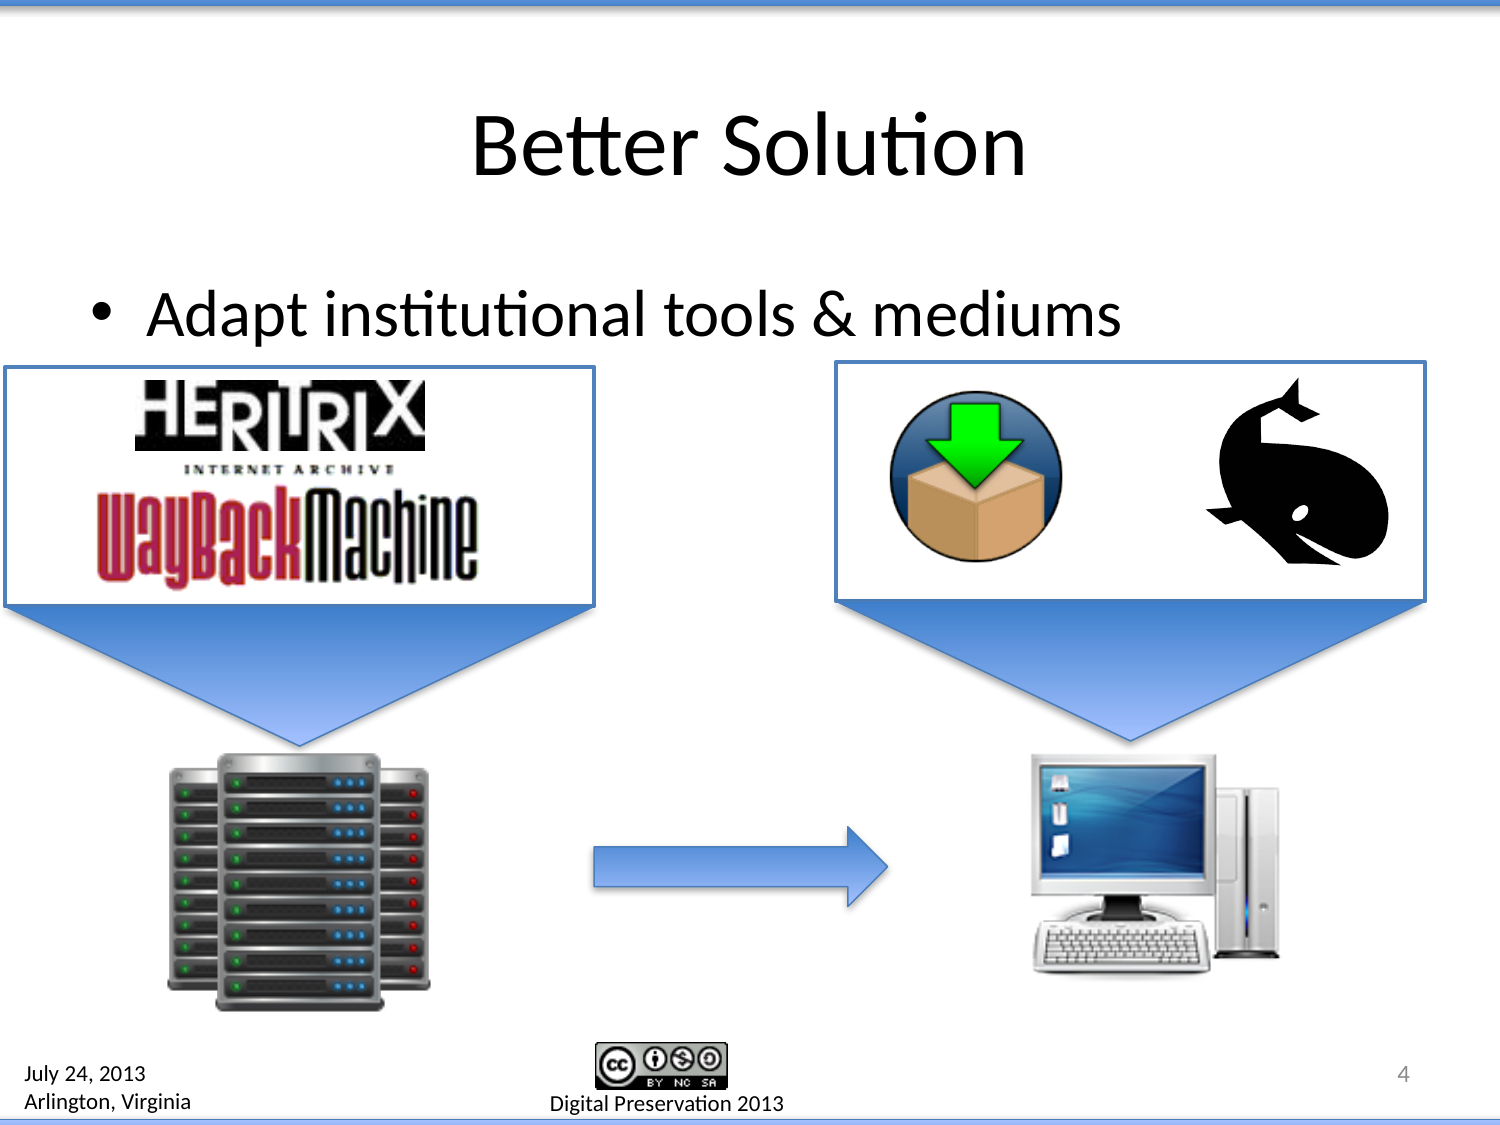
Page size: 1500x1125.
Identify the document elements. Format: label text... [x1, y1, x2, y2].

picture [74, 380, 501, 602]
text_box [4, 605, 595, 746]
slide_number 4 [1074, 1042, 1425, 1103]
text_box [593, 826, 889, 908]
picture [1200, 374, 1393, 568]
list Adapt institutional tools & mediums [75, 262, 1425, 1005]
picture [594, 1042, 728, 1090]
picture [165, 748, 433, 1016]
text_box July 24, 2013 Arlington, Virginia [9, 1051, 207, 1116]
picture [1020, 737, 1288, 1006]
picture [887, 387, 1067, 568]
text_box [0, 0, 1500, 6]
text_box [3, 365, 75, 606]
text_box [835, 600, 1426, 736]
text_box [0, 1119, 1500, 1125]
text_box Digital Preservation 2013 [525, 1081, 809, 1116]
title Better Solution [75, 45, 1425, 233]
